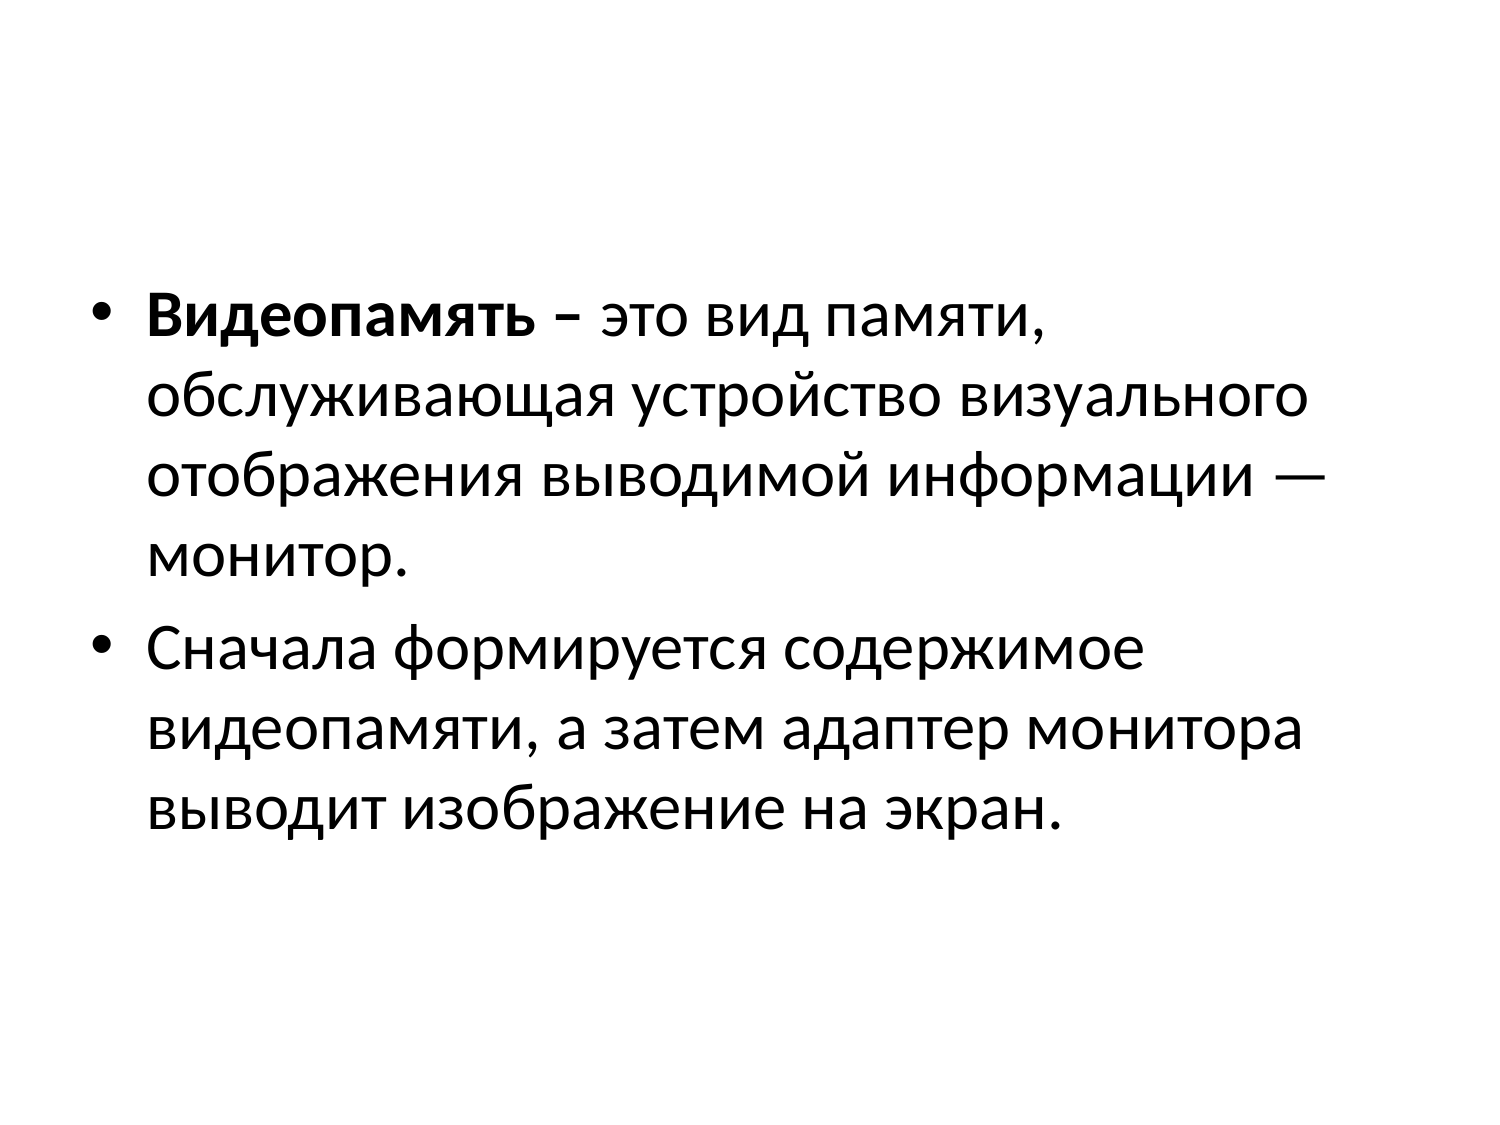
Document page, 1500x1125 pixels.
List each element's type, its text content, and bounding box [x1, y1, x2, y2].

list Видеопамять – это вид памяти, обслуживающая устройство визуального отображения выводимой информации — монитор. Сначала формируется содержимое видеопамяти, а затем адаптер монитора выводит изображение на экран. [74, 262, 1426, 1006]
